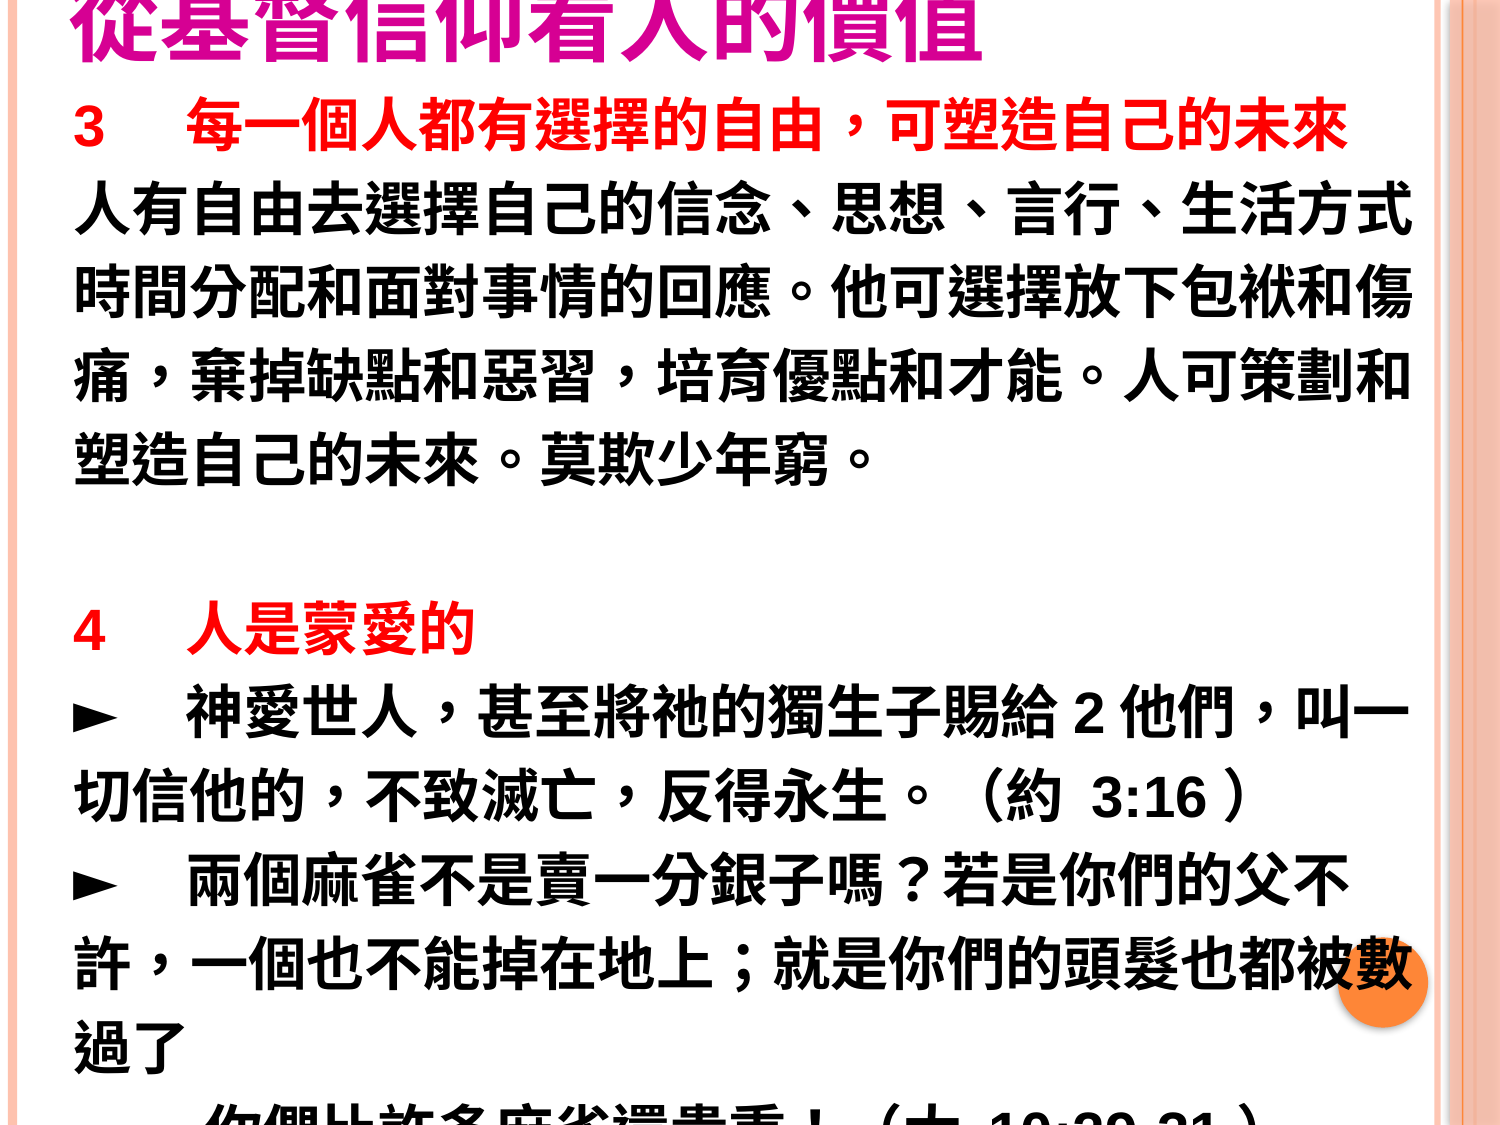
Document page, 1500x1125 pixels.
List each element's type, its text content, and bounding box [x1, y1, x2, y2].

text_box 3 每一個人都有選擇的自由，可塑造自己的未來 人有自由去選擇自己的信念、思想、言行、生活方式時間分配和面對事情的回應。他可選擇放下包袱和傷痛，棄掉缺點和惡習，培育優點和才能。人可策劃和塑造自己的未來。莫欺少年窮。 4 人是蒙愛的 ► 神愛世人，甚至將祂的獨生子賜給2他們，叫一切信他的，不致滅亡，反得永生。（約 3:16） ► 兩個麻雀不是賣一分銀子嗎？若是你們的父不許，一個也不能掉在地上；就是你們的頭髮也都被數過了 ……你們比許多麻雀還貴重！（太 10:29-31） [58, 66, 1471, 1125]
title 從基督信仰看人的價值 [53, 0, 1447, 81]
